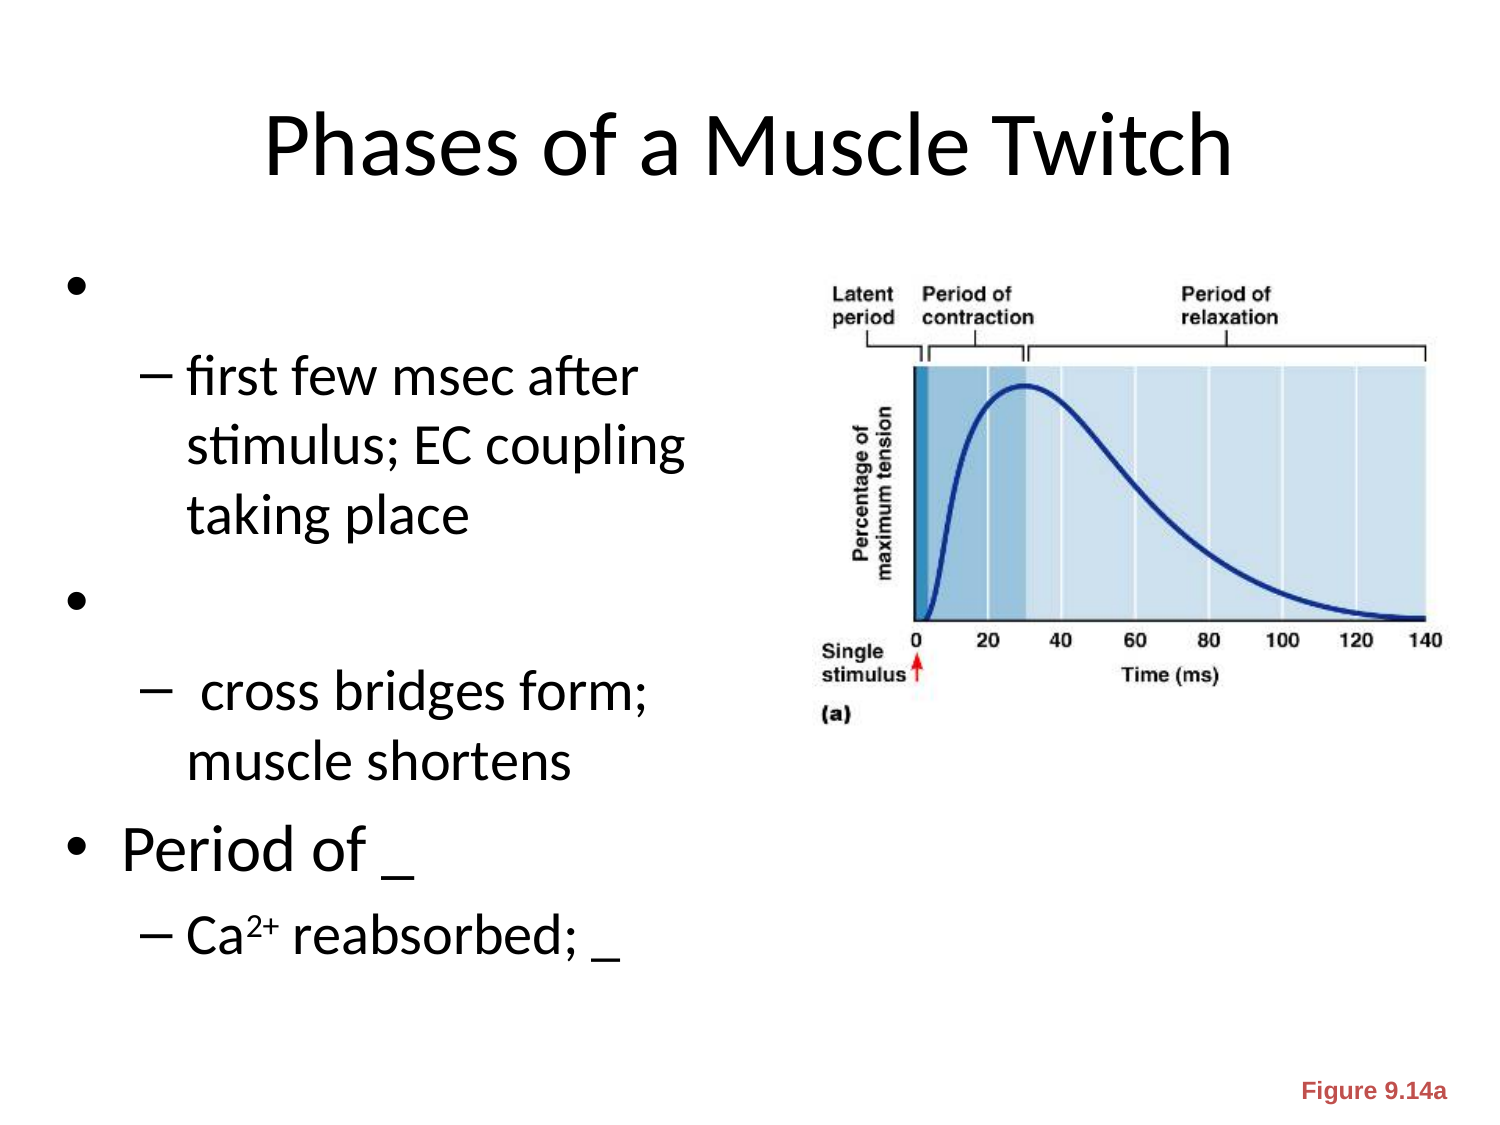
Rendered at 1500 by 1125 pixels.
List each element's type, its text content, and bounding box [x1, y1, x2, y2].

text_box Figure 9.14a [1200, 1067, 1463, 1113]
list first few msec after stimulus; EC coupling taking place cross bridges form; muscle shortens Period of _ Ca2+ reabsorbed; _ [50, 237, 788, 1088]
picture [812, 274, 1451, 732]
title Phases of a Muscle Twitch [75, 45, 1425, 233]
